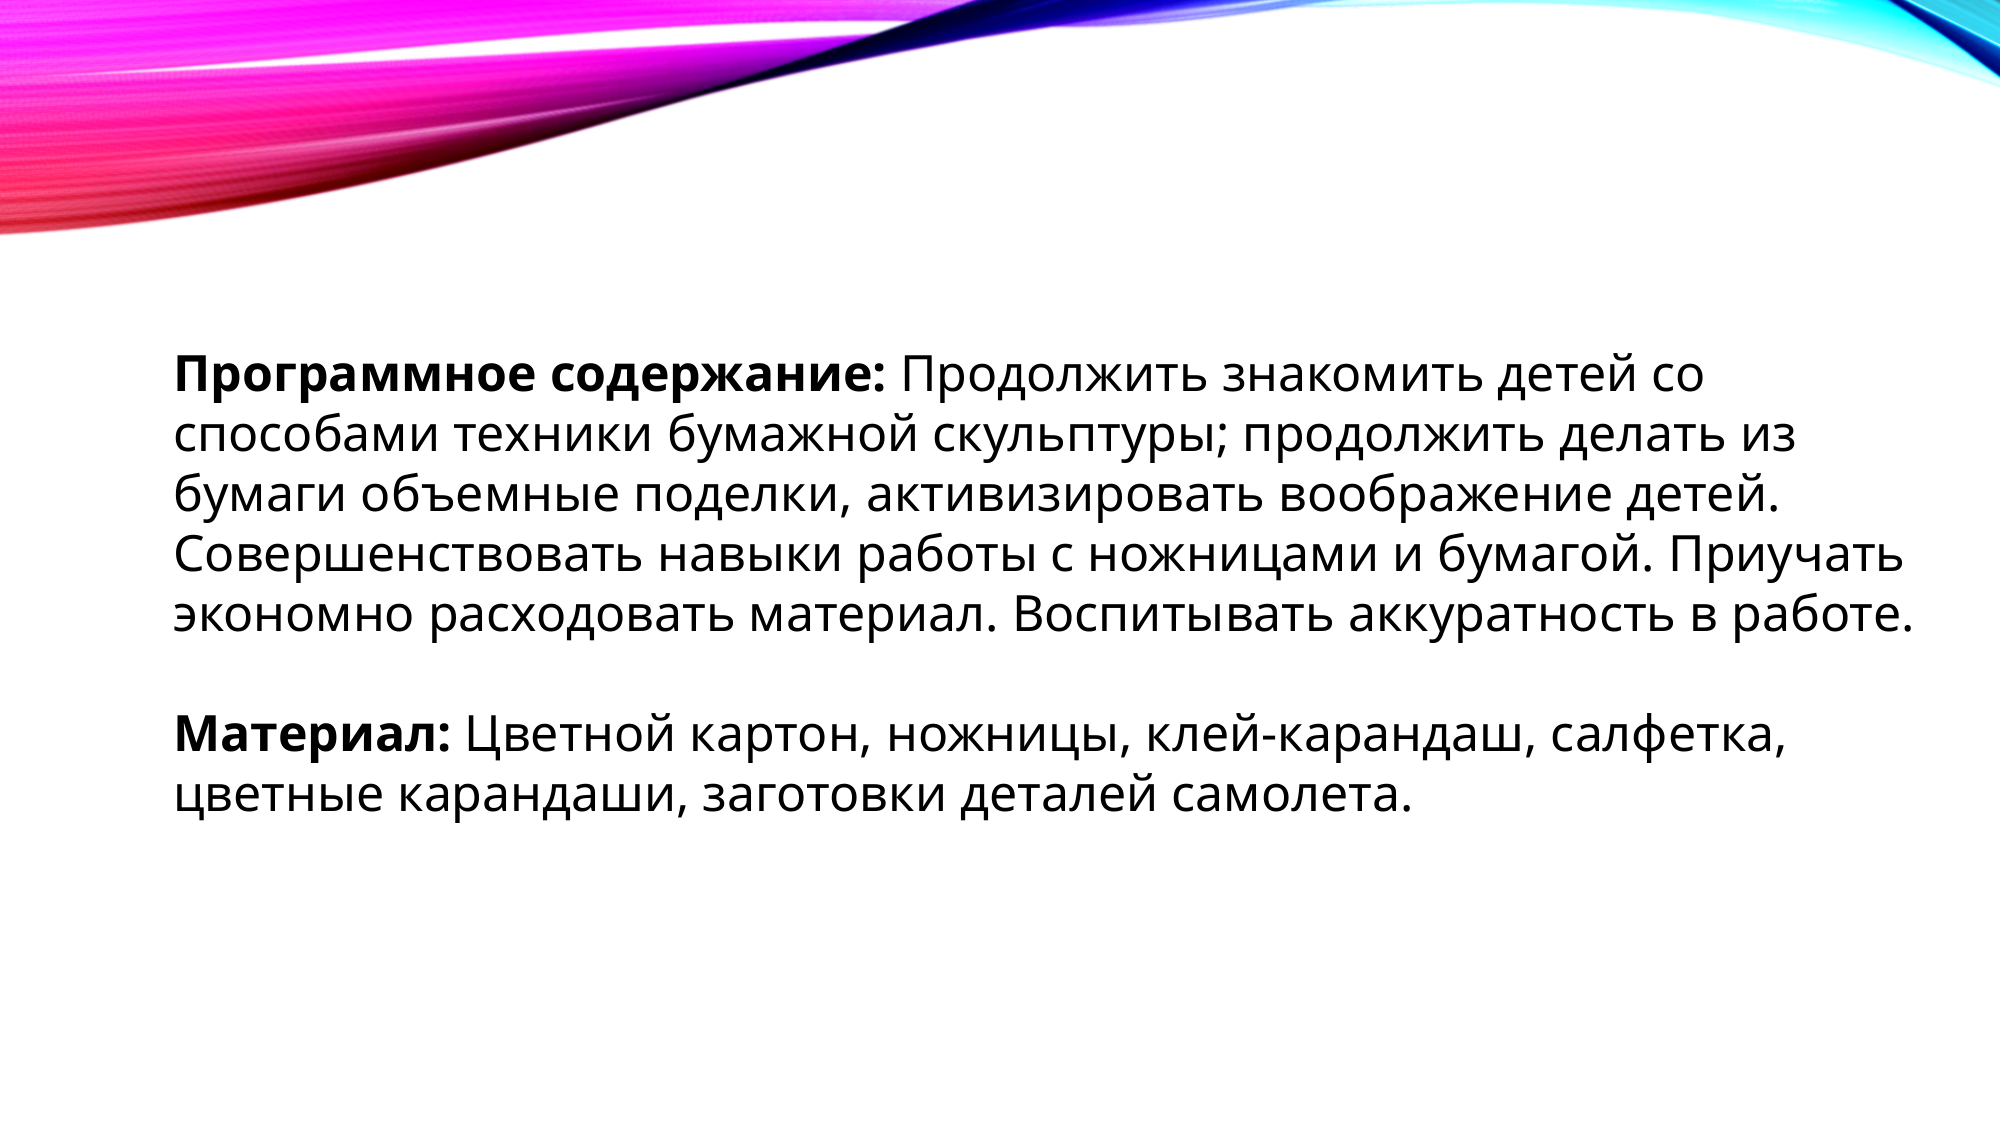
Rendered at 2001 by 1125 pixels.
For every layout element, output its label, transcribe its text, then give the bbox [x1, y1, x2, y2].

picture [1890, 0, 2000, 75]
picture [1910, 0, 2000, 45]
picture [0, 0, 2000, 237]
text_box Программное содержание: Продолжить знакомить детей со способами техники бумажной скульптуры; продолжить делать из бумаги объемные поделки, активизировать воображение детей. Совершенствовать навыки работы с ножницами и бумагой. Приучать экономно расходовать материал. Воспитывать аккуратность в работе. Материал: Цветной картон, ножницы, клей-карандаш, салфетка, цветные карандаши, заготовки деталей самолета. [158, 334, 1942, 830]
